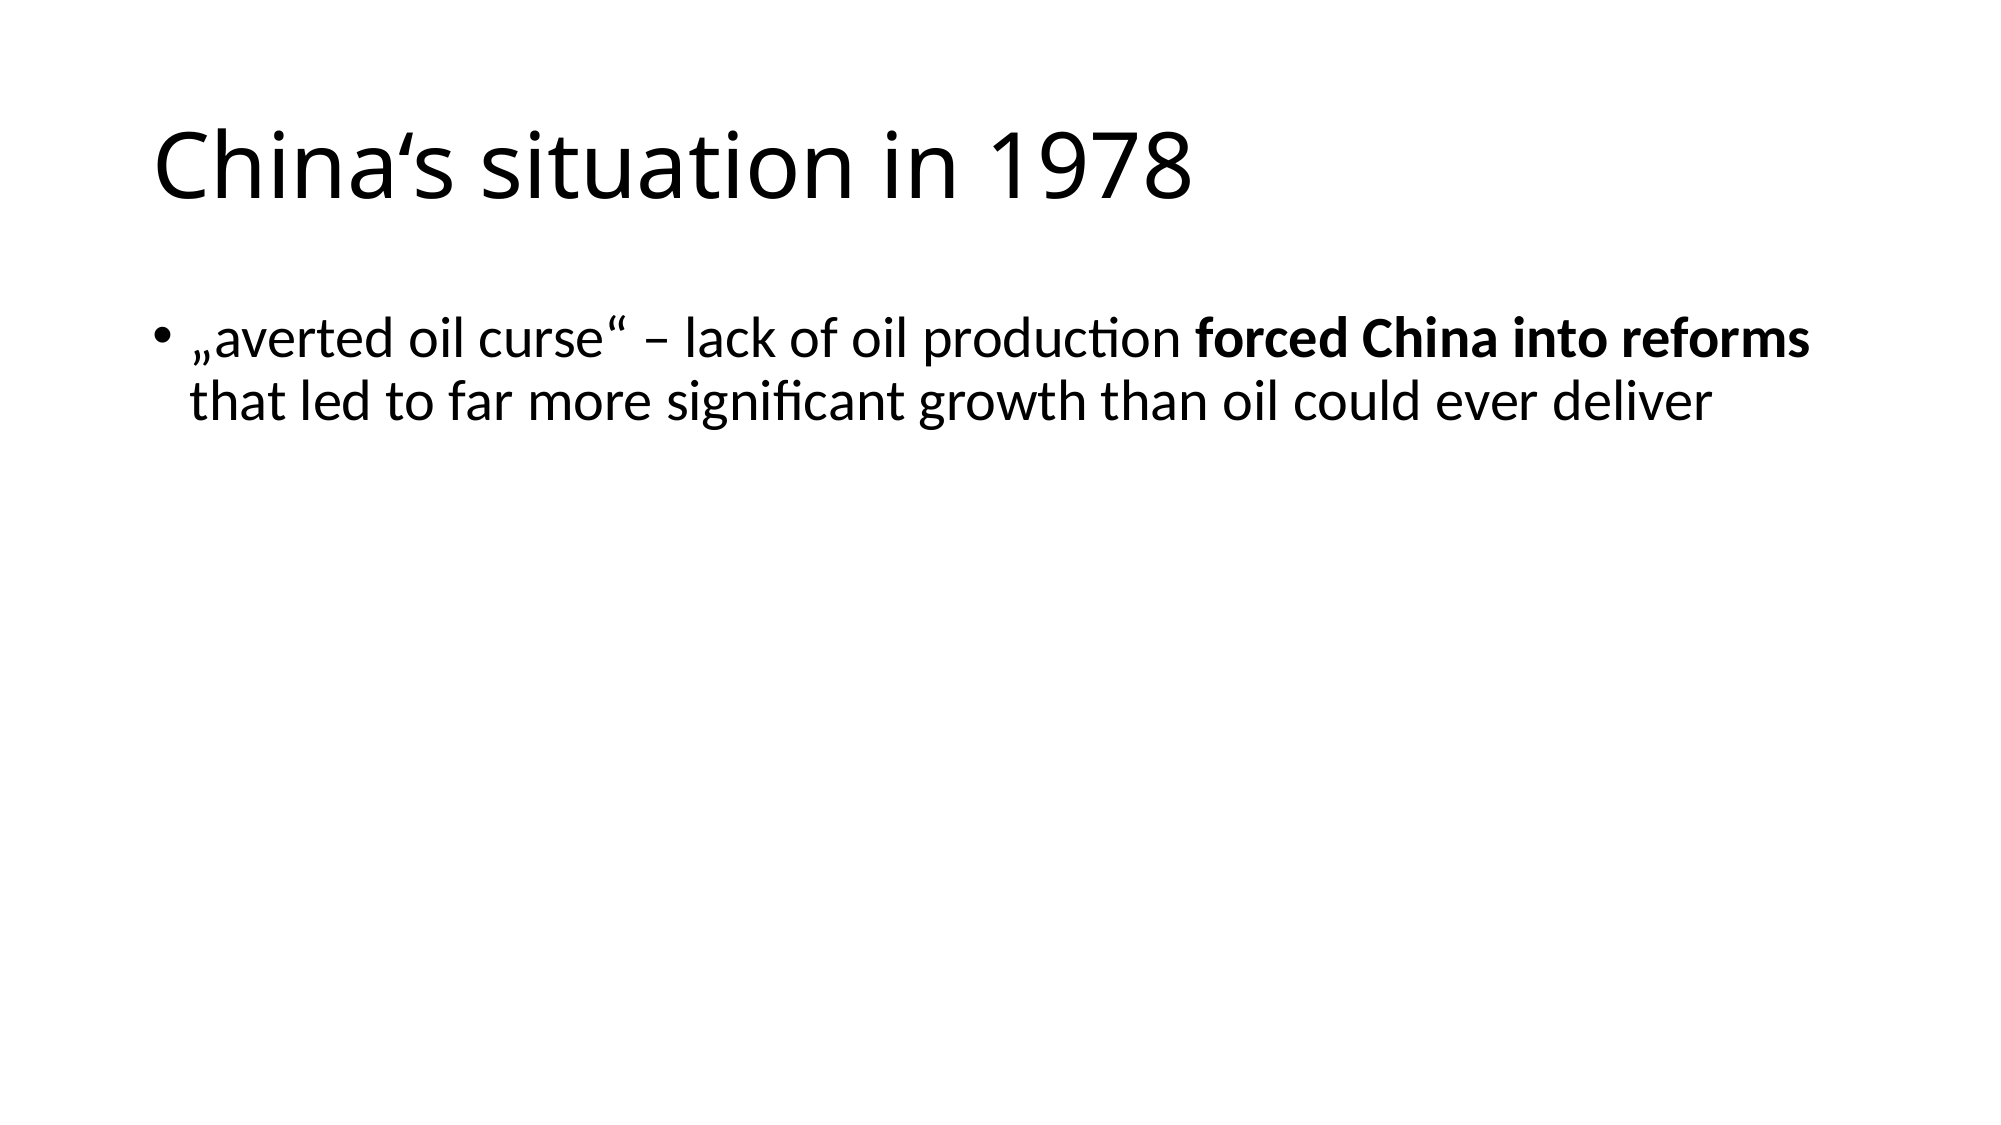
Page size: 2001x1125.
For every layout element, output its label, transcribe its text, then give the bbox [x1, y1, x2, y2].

list „averted oil curse“ – lack of oil production forced China into reforms that led to far more significant growth than oil could ever deliver [137, 299, 1863, 1014]
title China‘s situation in 1978 [137, 59, 1863, 278]
